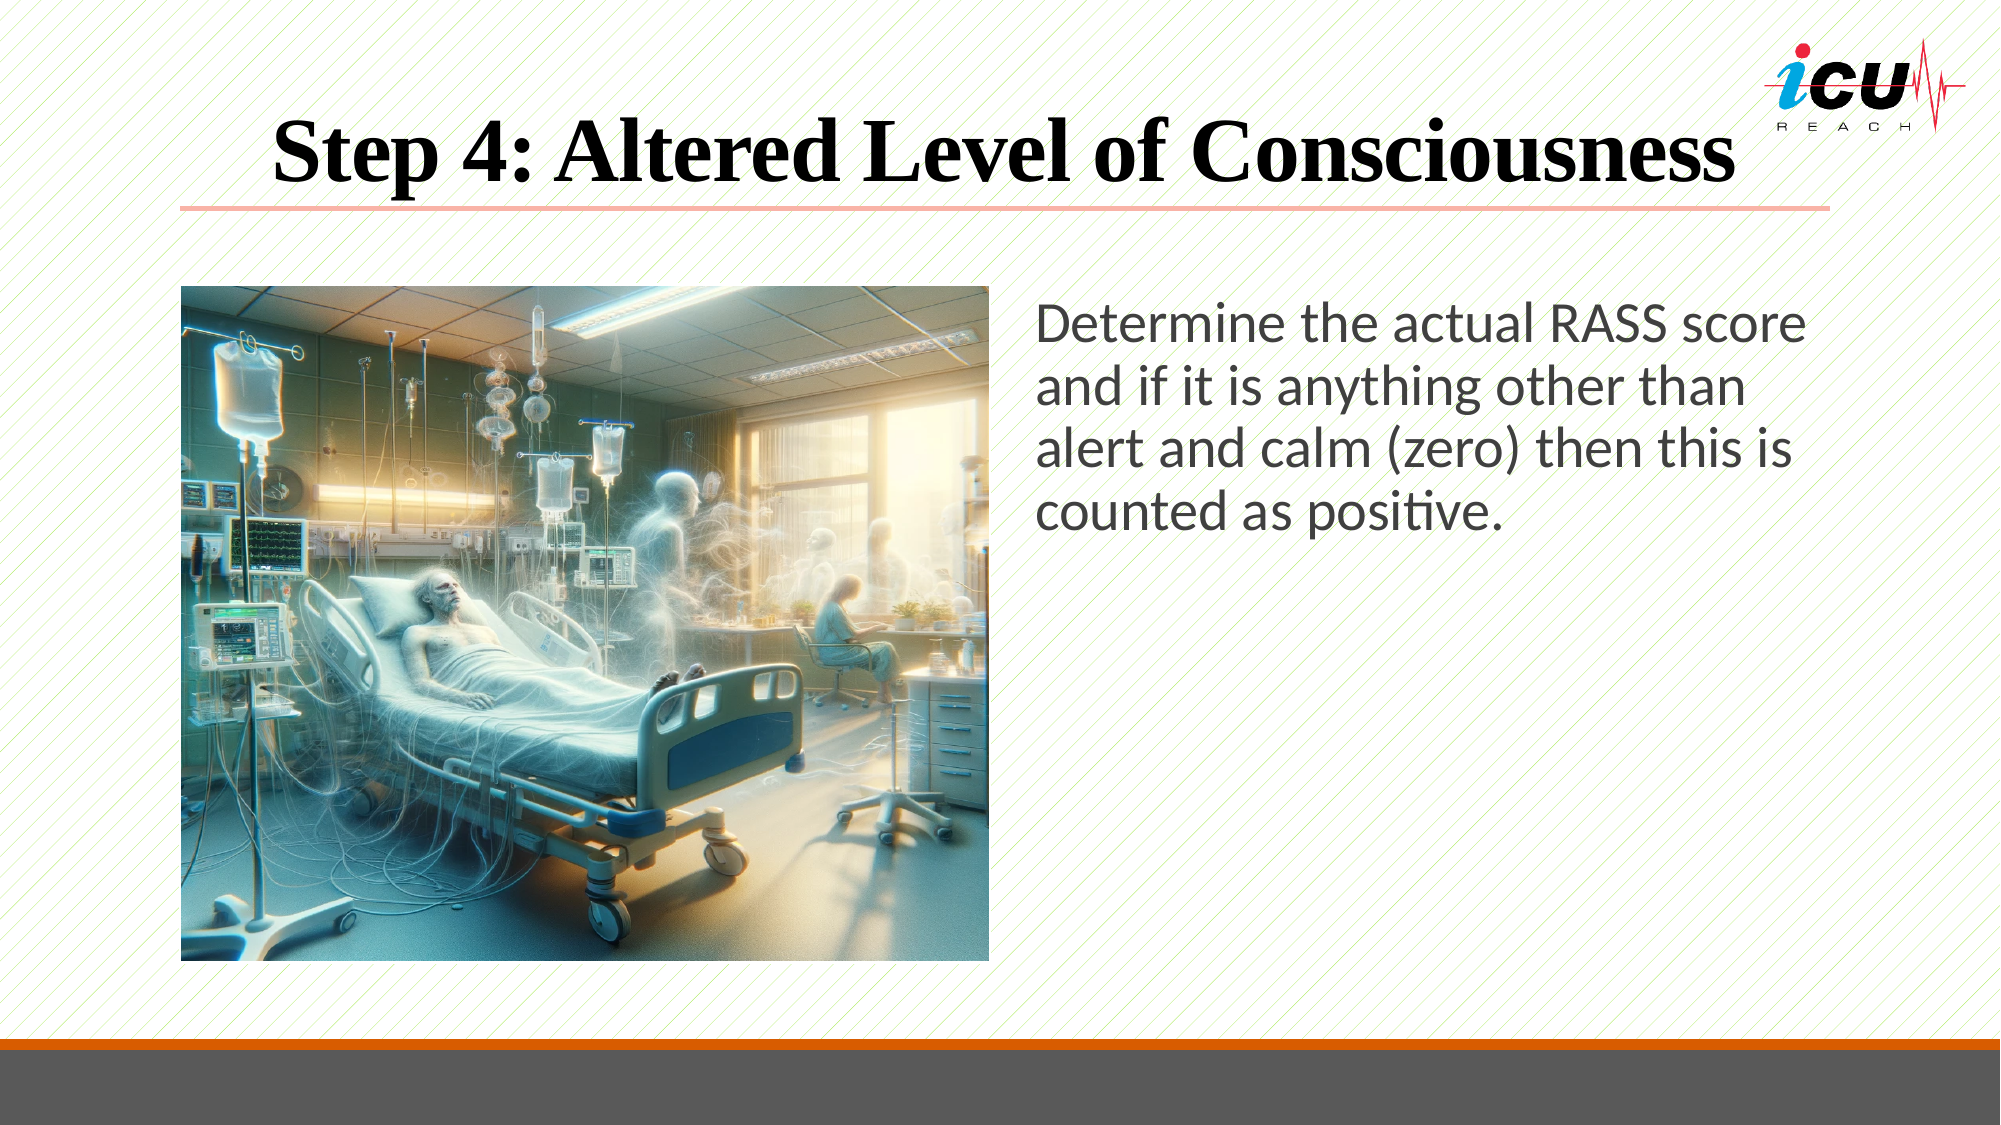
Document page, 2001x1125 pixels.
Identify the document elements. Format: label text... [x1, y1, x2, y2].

list [179, 283, 991, 964]
list Determine the actual RASS score and if it is anything other than alert and calm (zero) then this is counted as positive. [1020, 284, 1830, 963]
picture [1749, 24, 1972, 150]
title Step 4: Altered Level of Consciousness [180, 45, 1830, 208]
